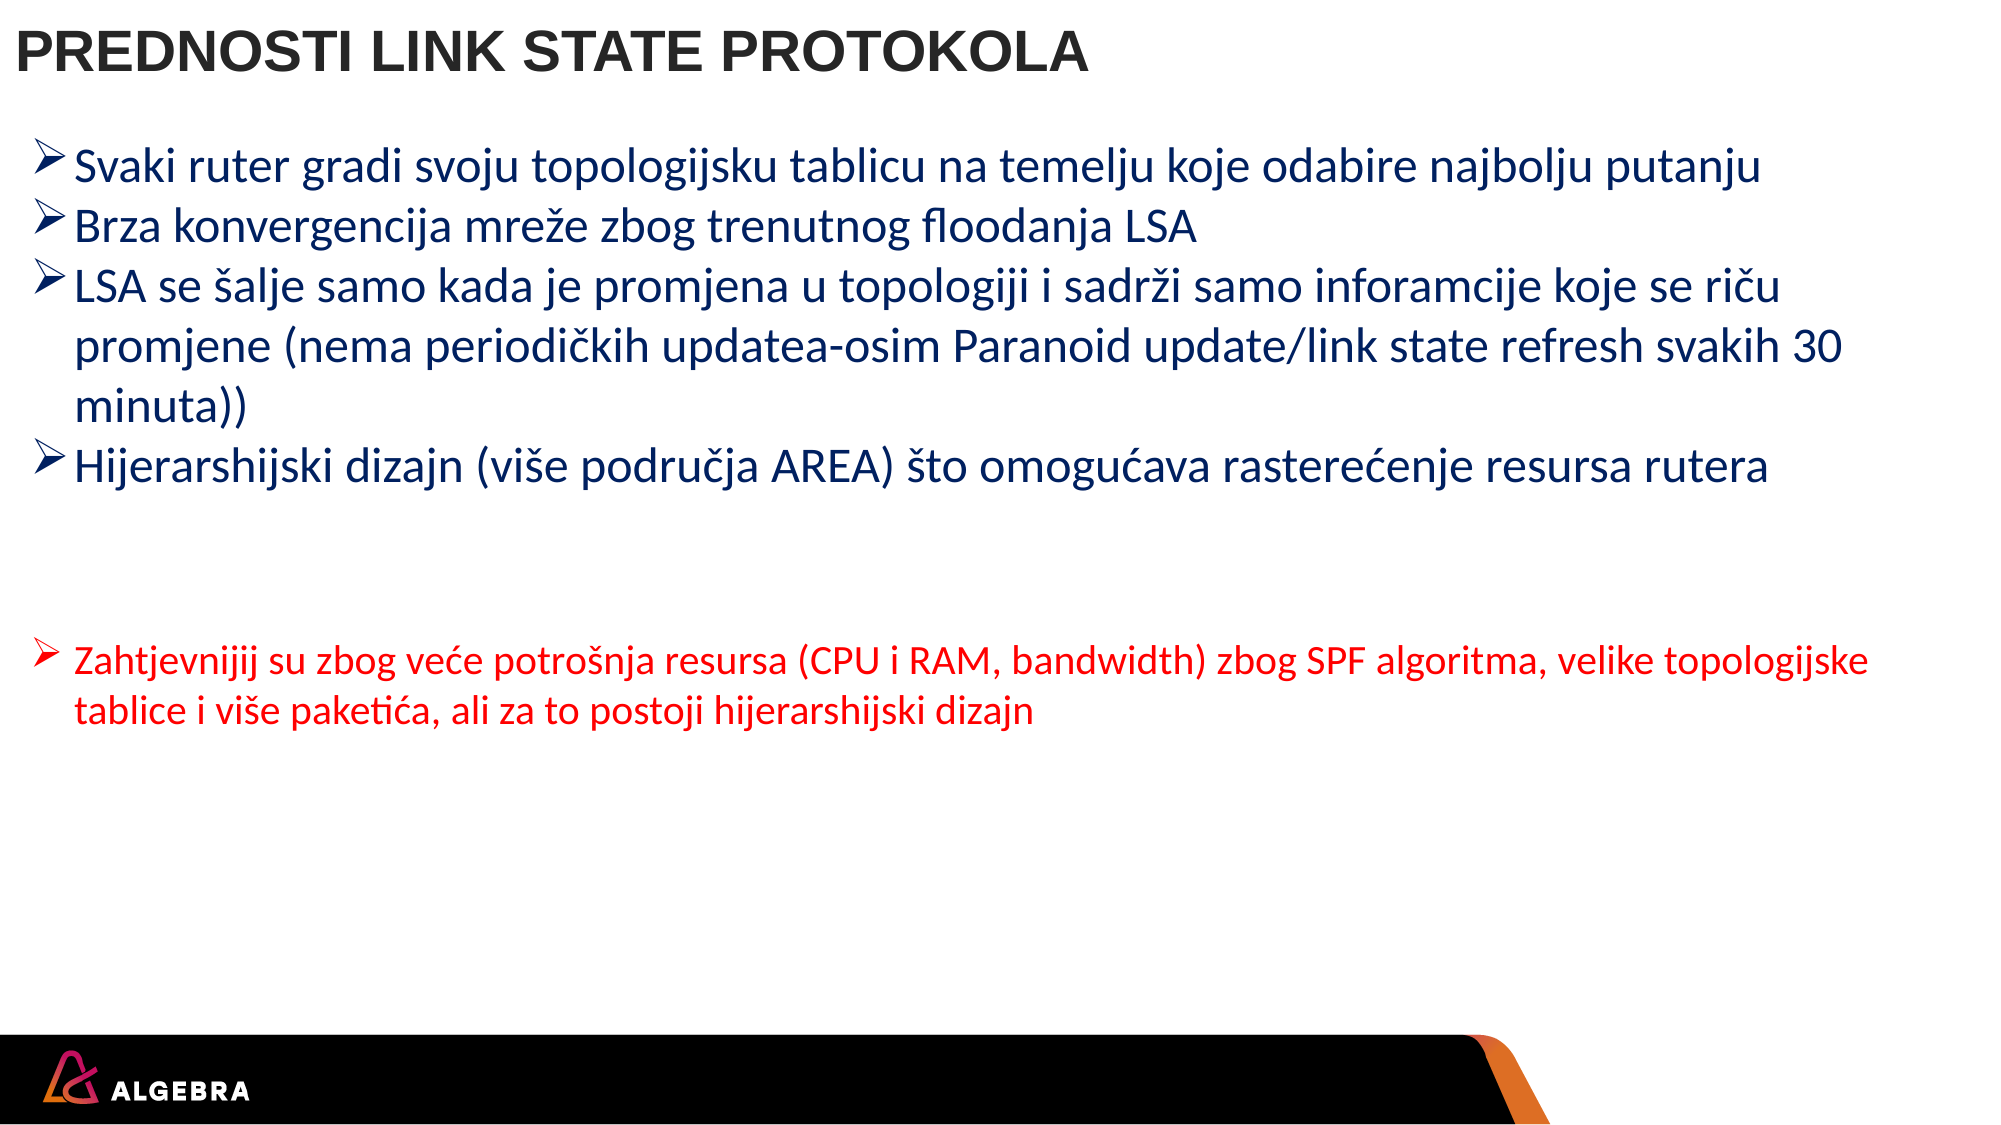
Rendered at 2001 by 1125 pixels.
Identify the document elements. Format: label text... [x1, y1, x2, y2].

title PREDNOSTI LINK STATE PROTOKOLA [0, 0, 1304, 107]
text_box Svaki ruter gradi svoju topologijsku tablicu na temelju koje odabire najbolju putanju Brza konvergencija mreže zbog trenutnog floodanja LSA LSA se šalje samo kada je promjena u topologiji i sadrži samo inforamcije koje se riču promjene (nema periodičkih updatea-osim Paranoid update/link state refresh svakih 30 minuta)) Hijerarshijski dizajn (više područja AREA) što omogućava rasterećenje resursa rutera [15, 125, 1900, 501]
picture [0, 1034, 1733, 1125]
text_box Zahtjevnijij su zbog veće potrošnja resursa (CPU i RAM, bandwidth) zbog SPF algoritma, velike topologijske tablice i više paketića, ali za to postoji hijerarshijski dizajn [15, 625, 1985, 740]
